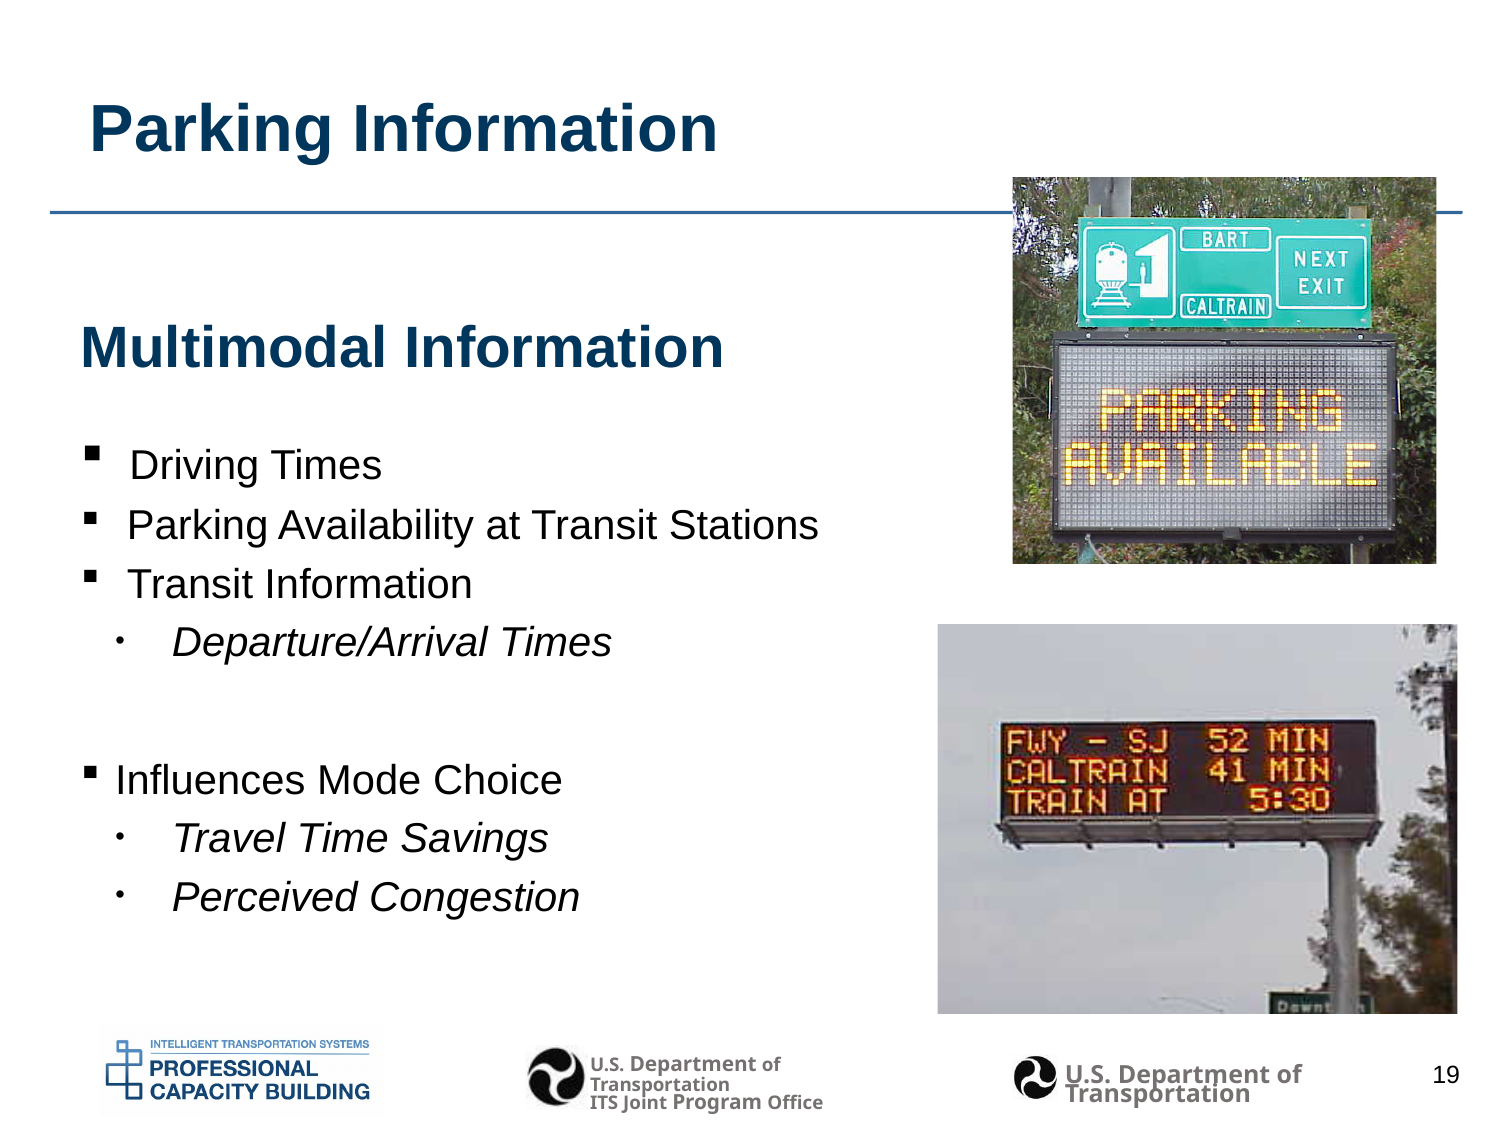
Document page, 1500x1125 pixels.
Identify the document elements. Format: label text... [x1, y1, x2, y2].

picture [1012, 1054, 1058, 1100]
picture [99, 1045, 384, 1116]
text_box Parking Information [75, 62, 1463, 188]
picture [1012, 177, 1437, 564]
list Multimodal Information Driving Times Parking Availability at Transit Stations Transit Information Departure/Arrival Times Influences Mode Choice Travel Time Savings Perceived Congestion [37, 301, 1388, 1045]
picture [937, 624, 1458, 1015]
picture [525, 1045, 588, 1109]
